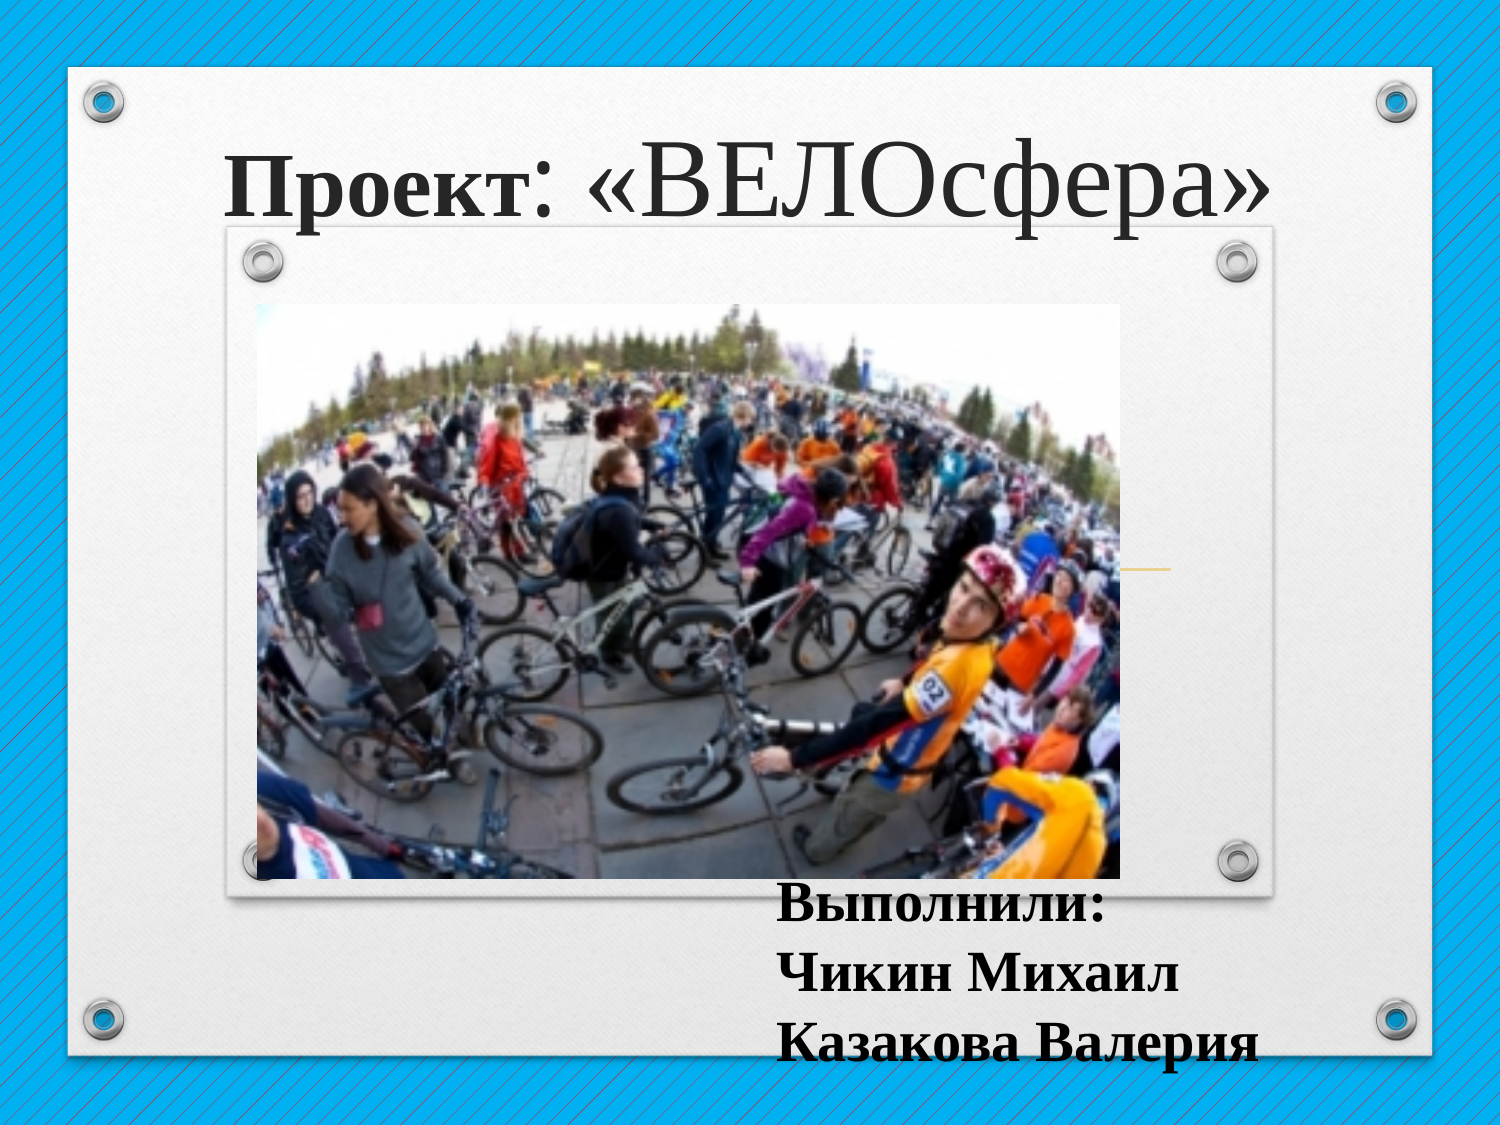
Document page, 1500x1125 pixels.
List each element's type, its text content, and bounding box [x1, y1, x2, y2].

text_box Выполнили: Чикин Михаил Казакова Валерия [761, 855, 1360, 1125]
title Проект: «ВЕЛОсфера» [41, 42, 1459, 247]
picture [68, 247, 1432, 1056]
